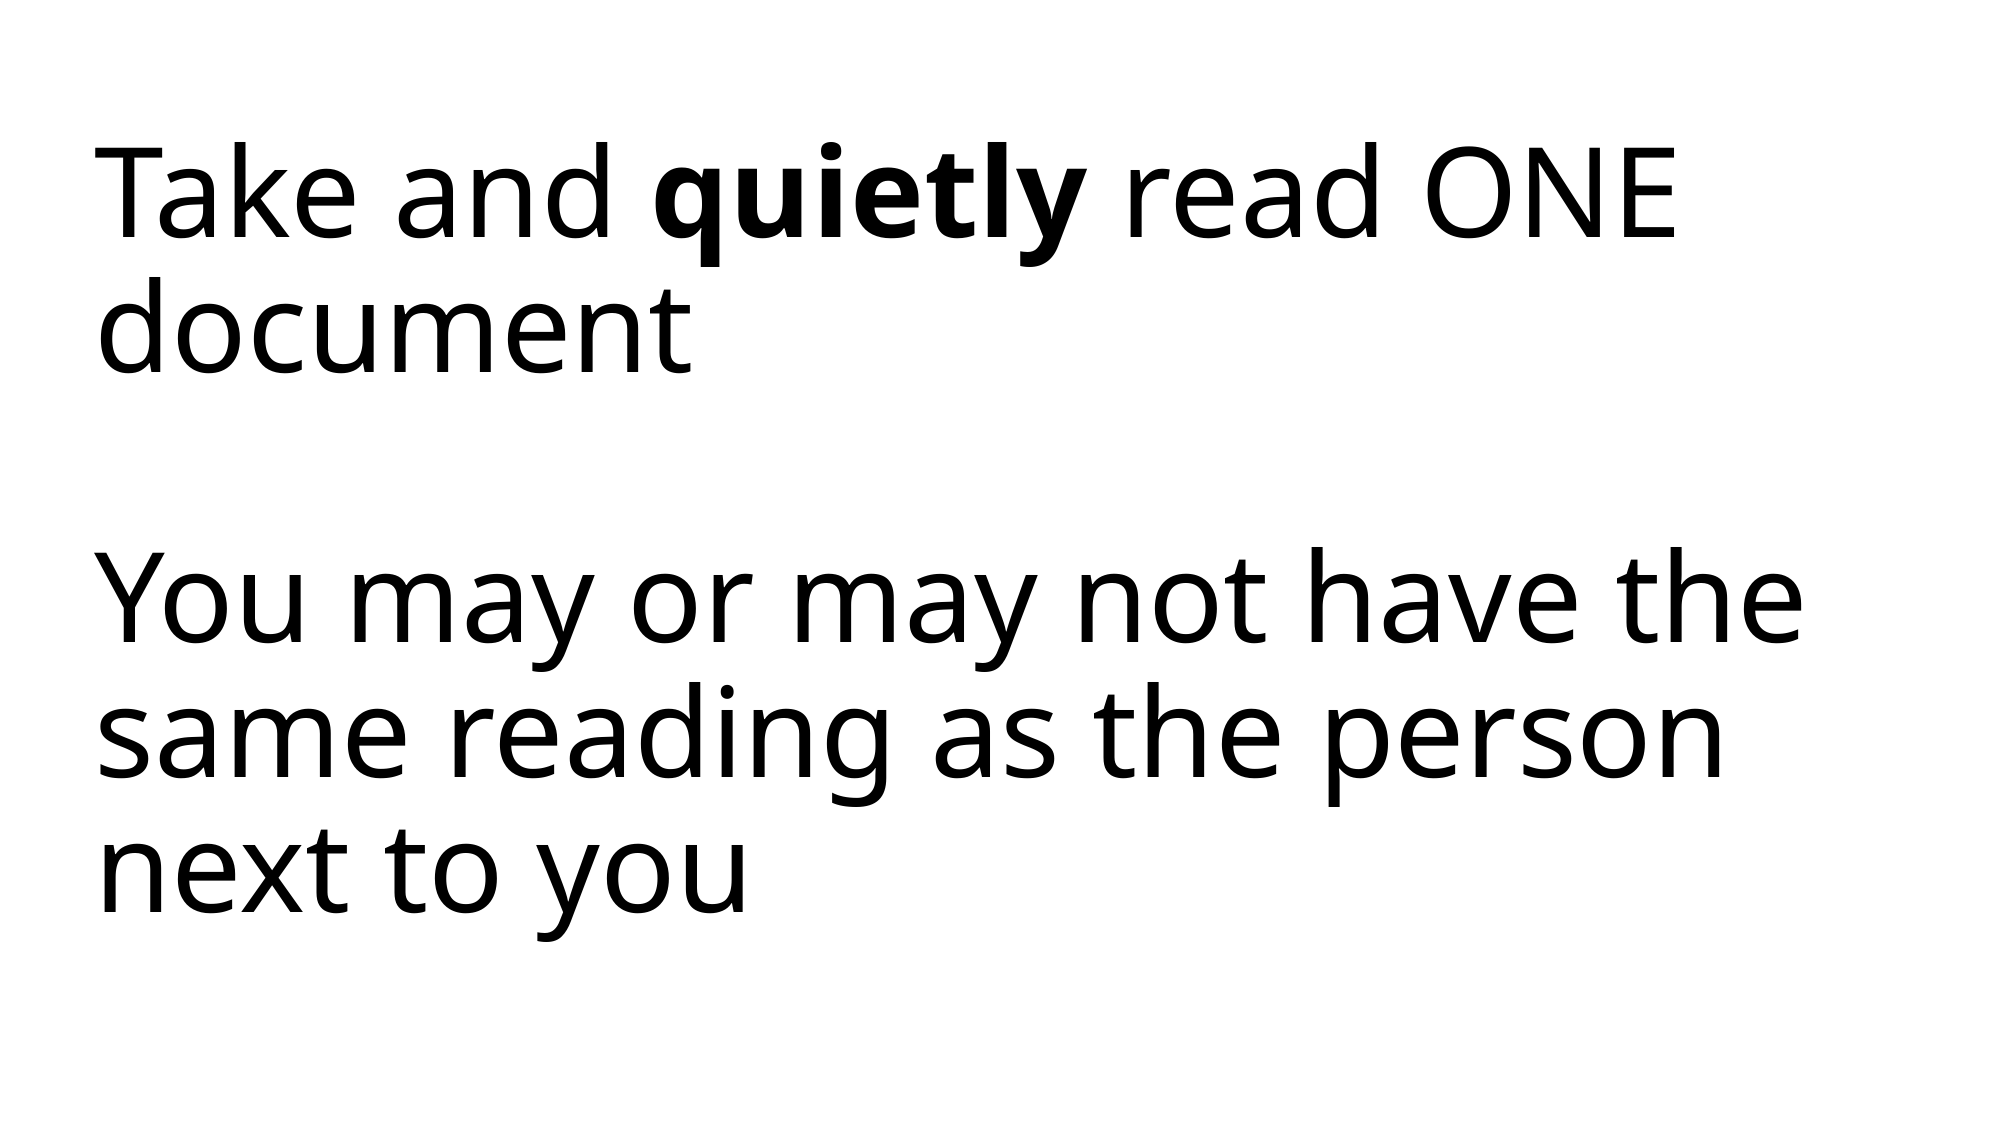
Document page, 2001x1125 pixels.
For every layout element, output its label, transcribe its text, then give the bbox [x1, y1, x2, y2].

title Take and quietly read ONE document You may or may not have the same reading as the person next to you [79, 158, 1975, 911]
